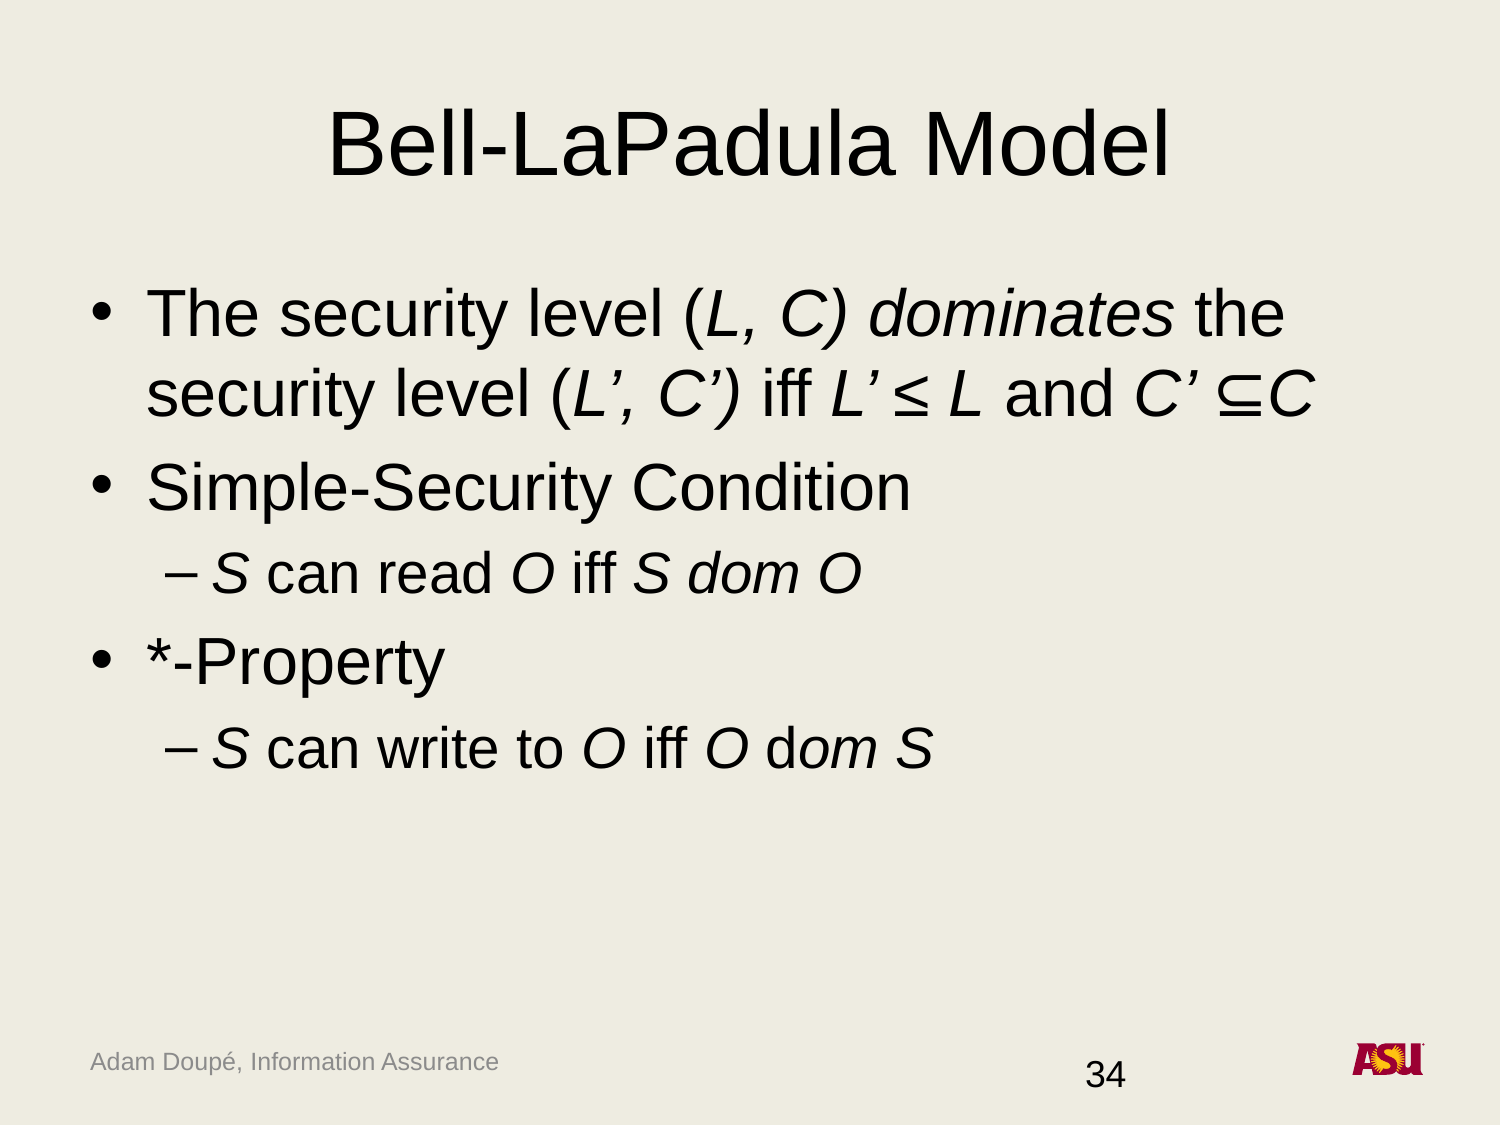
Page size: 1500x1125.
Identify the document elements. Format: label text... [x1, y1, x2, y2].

slide_number 34 [1070, 1042, 1421, 1103]
list The security level (L, C) dominates the security level (L’, C’) iff L’ ≤ L and C’ ⊆C Simple-Security Condition S can read O iff S dom O *-Property S can write to O iff O dom S [75, 262, 1425, 1005]
title Bell-LaPadula Model [75, 45, 1425, 233]
